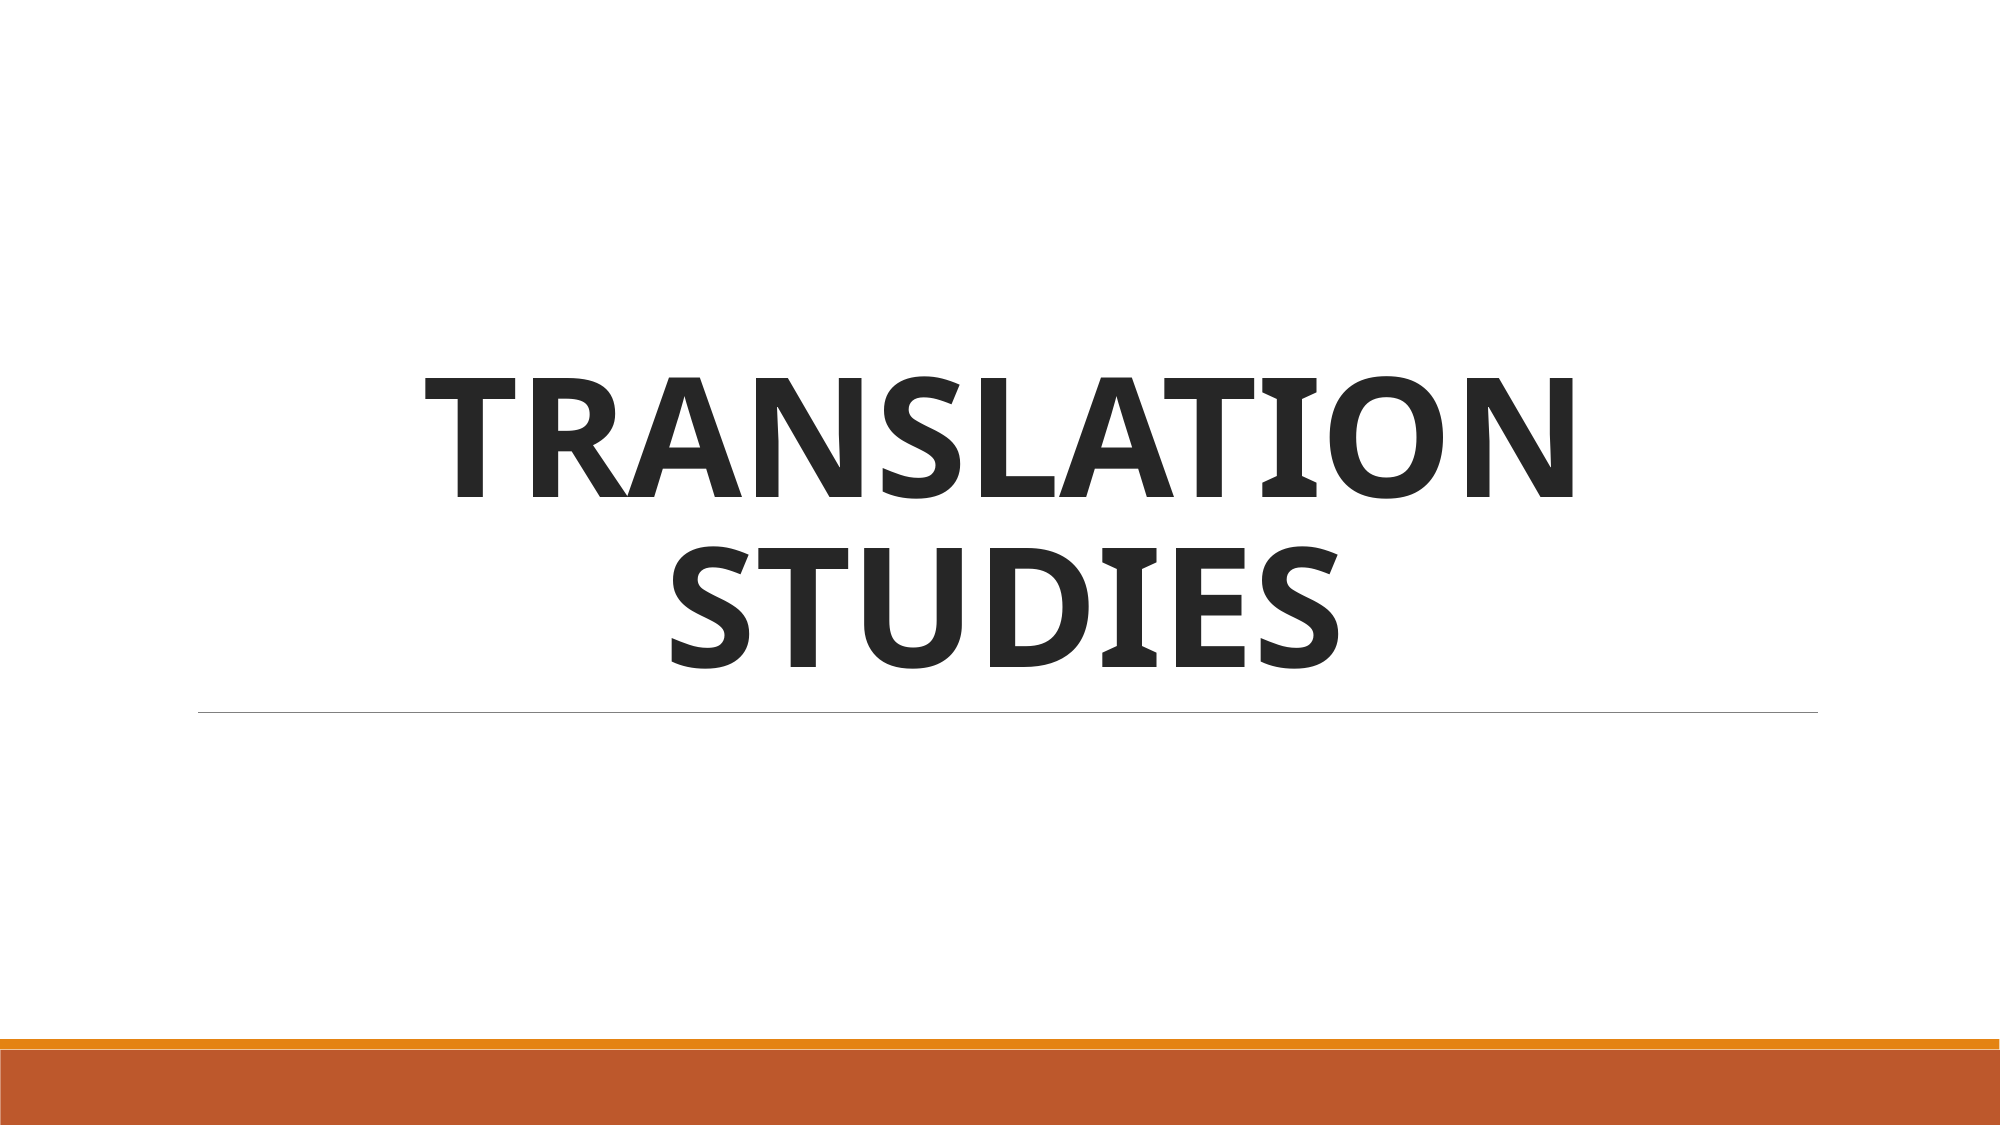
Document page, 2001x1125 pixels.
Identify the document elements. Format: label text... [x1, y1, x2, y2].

title TRANSLATION STUDIES [180, 124, 1830, 710]
